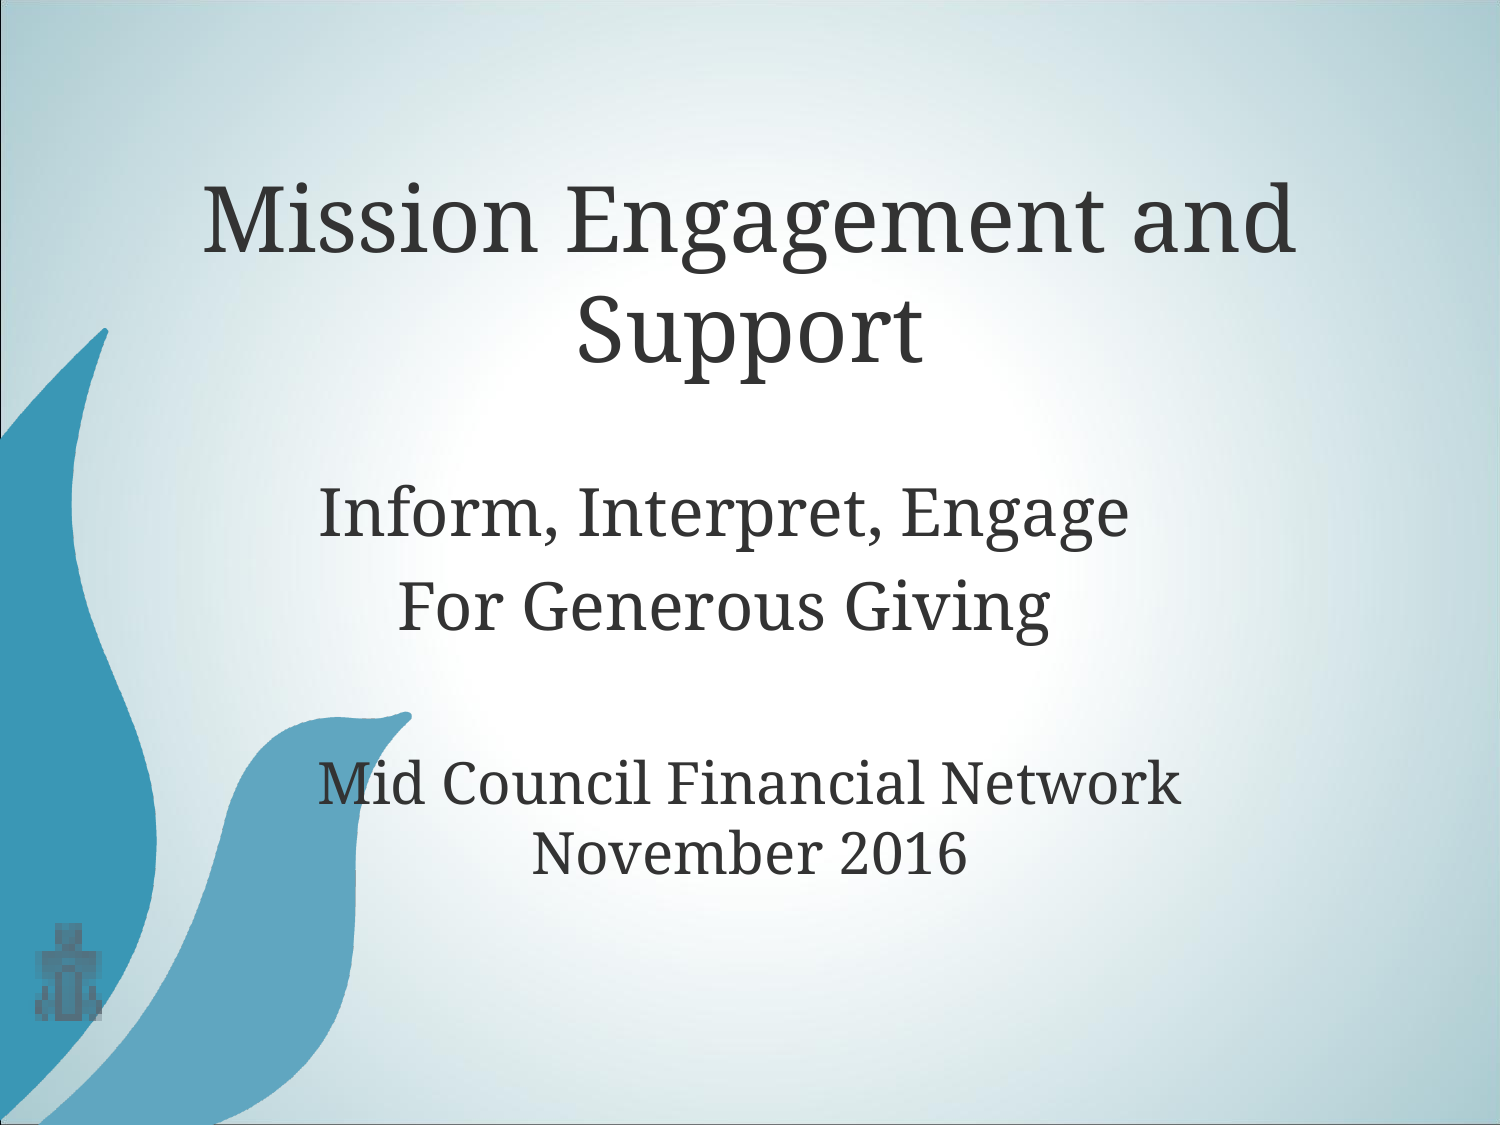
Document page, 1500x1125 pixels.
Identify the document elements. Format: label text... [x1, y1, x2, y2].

picture [0, 0, 1500, 1125]
subtitle Inform, Interpret, Engage For Generous Giving [174, 462, 1275, 675]
title Mission Engagement and Support [112, 149, 1388, 392]
text_box Mid Council Financial Network November 2016 [302, 738, 1198, 894]
text_box [112, 675, 1388, 863]
